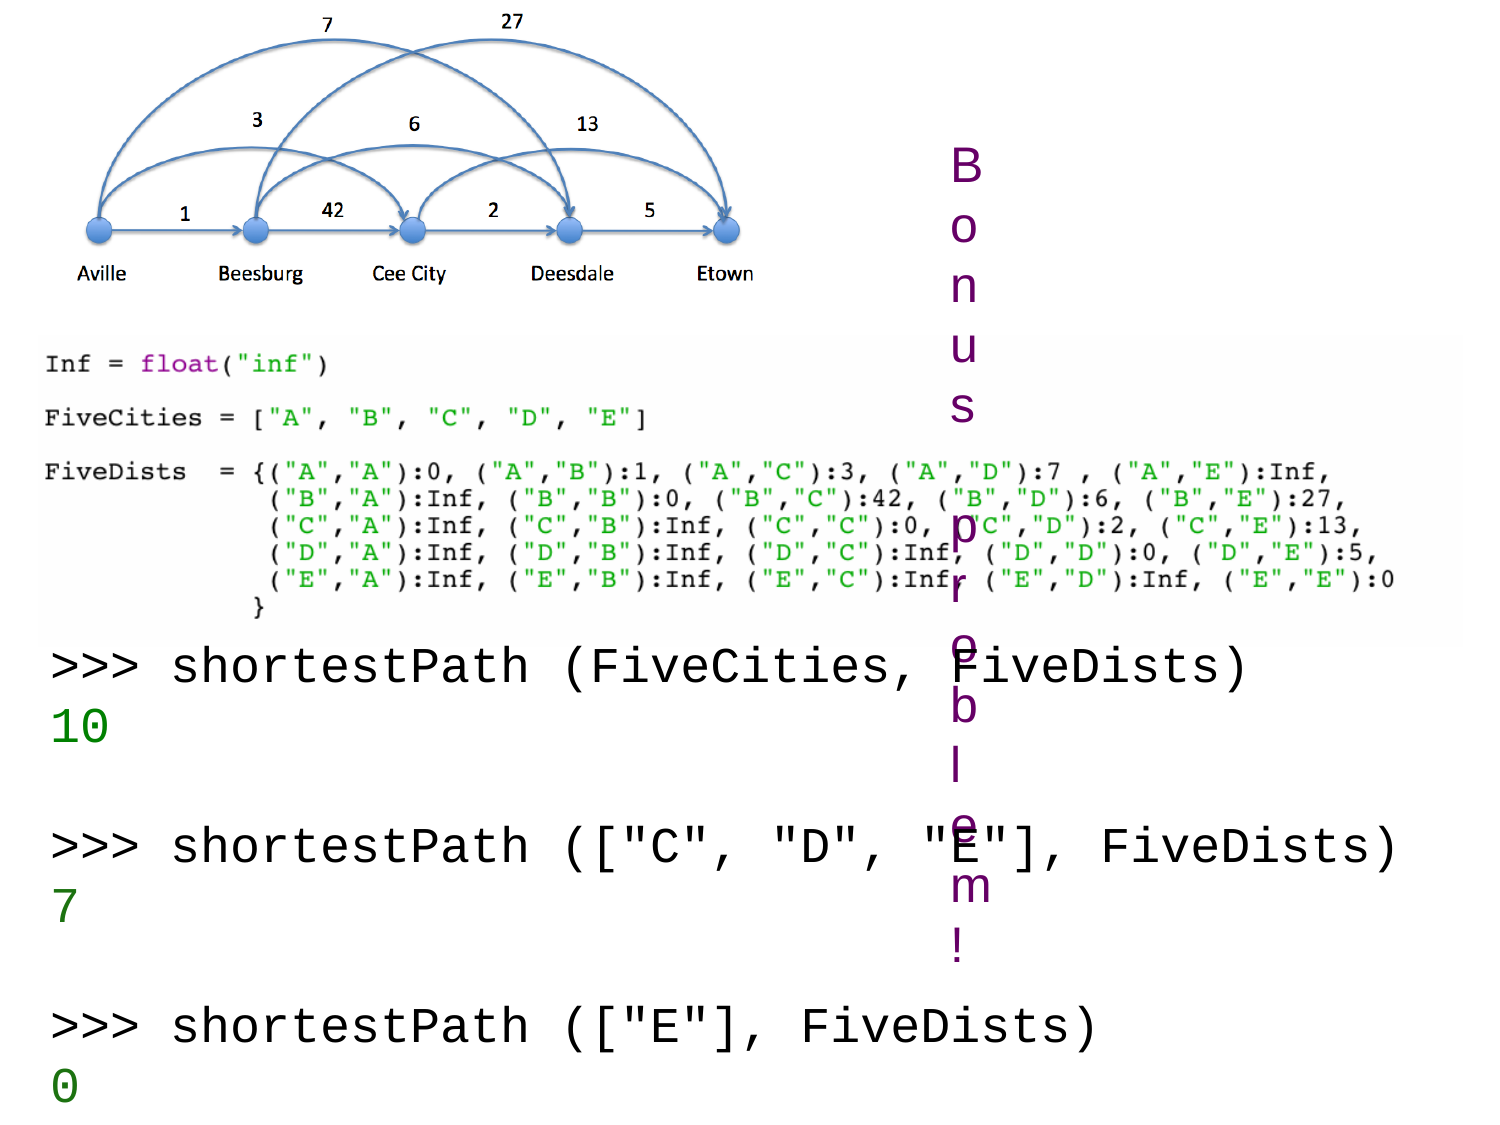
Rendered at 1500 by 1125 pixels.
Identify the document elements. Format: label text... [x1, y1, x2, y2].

picture [47, 0, 771, 301]
picture [37, 334, 1463, 647]
text_box Bonus problem! [949, 124, 958, 333]
text_box >>> shortestPath (FiveCities, FiveDists) 10 >>> shortestPath (["C", "D", "E"], FiveDists) 7 >>> shortestPath (["E"], FiveDists) 0 [35, 653, 1415, 1120]
